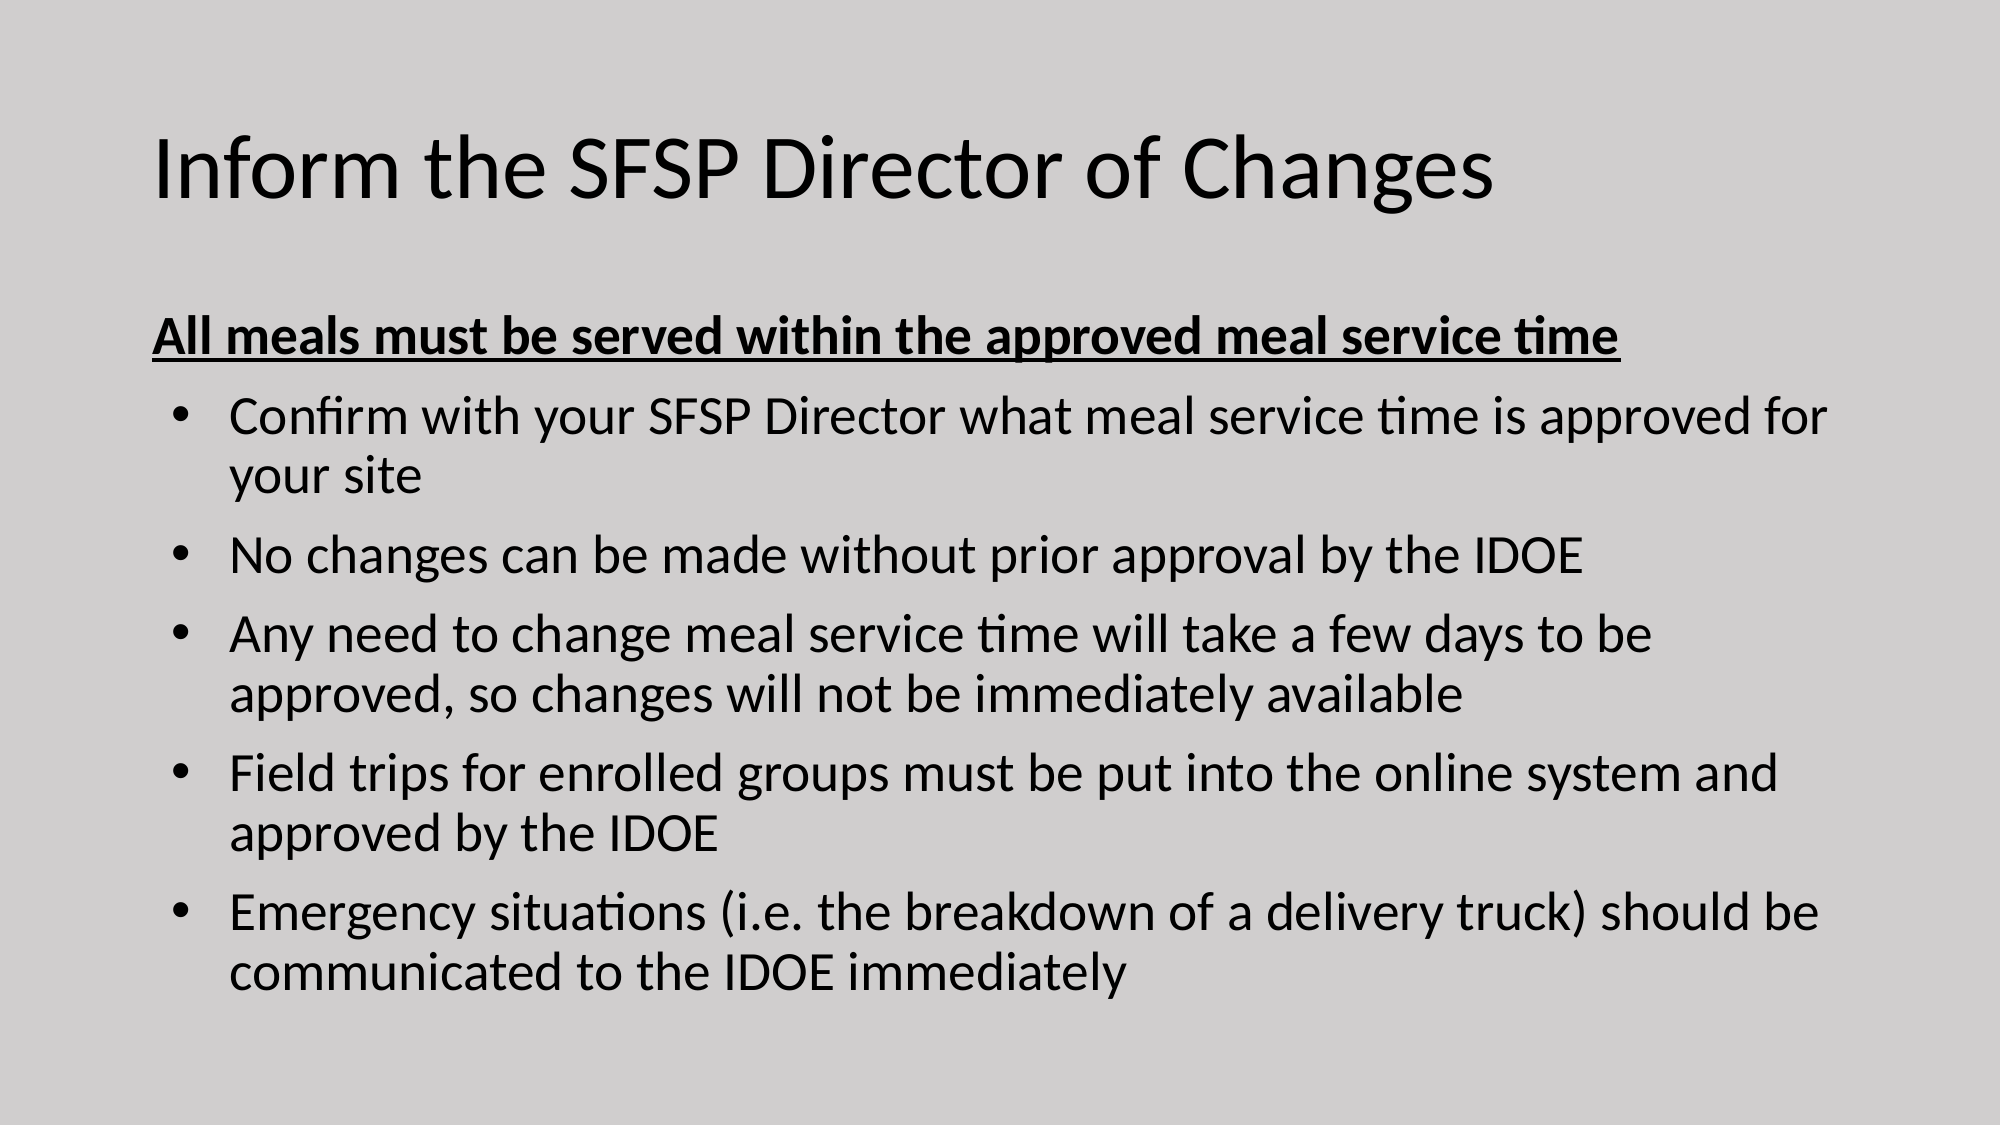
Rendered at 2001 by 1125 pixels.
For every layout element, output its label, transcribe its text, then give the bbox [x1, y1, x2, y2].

list All meals must be served within the approved meal service time Confirm with your SFSP Director what meal service time is approved for your site No changes can be made without prior approval by the IDOE Any need to change meal service time will take a few days to be approved, so changes will not be immediately available Field trips for enrolled groups must be put into the online system and approved by the IDOE Emergency situations (i.e. the breakdown of a delivery truck) should be communicated to the IDOE immediately [137, 299, 1863, 1014]
title Inform the SFSP Director of Changes [137, 59, 1863, 278]
